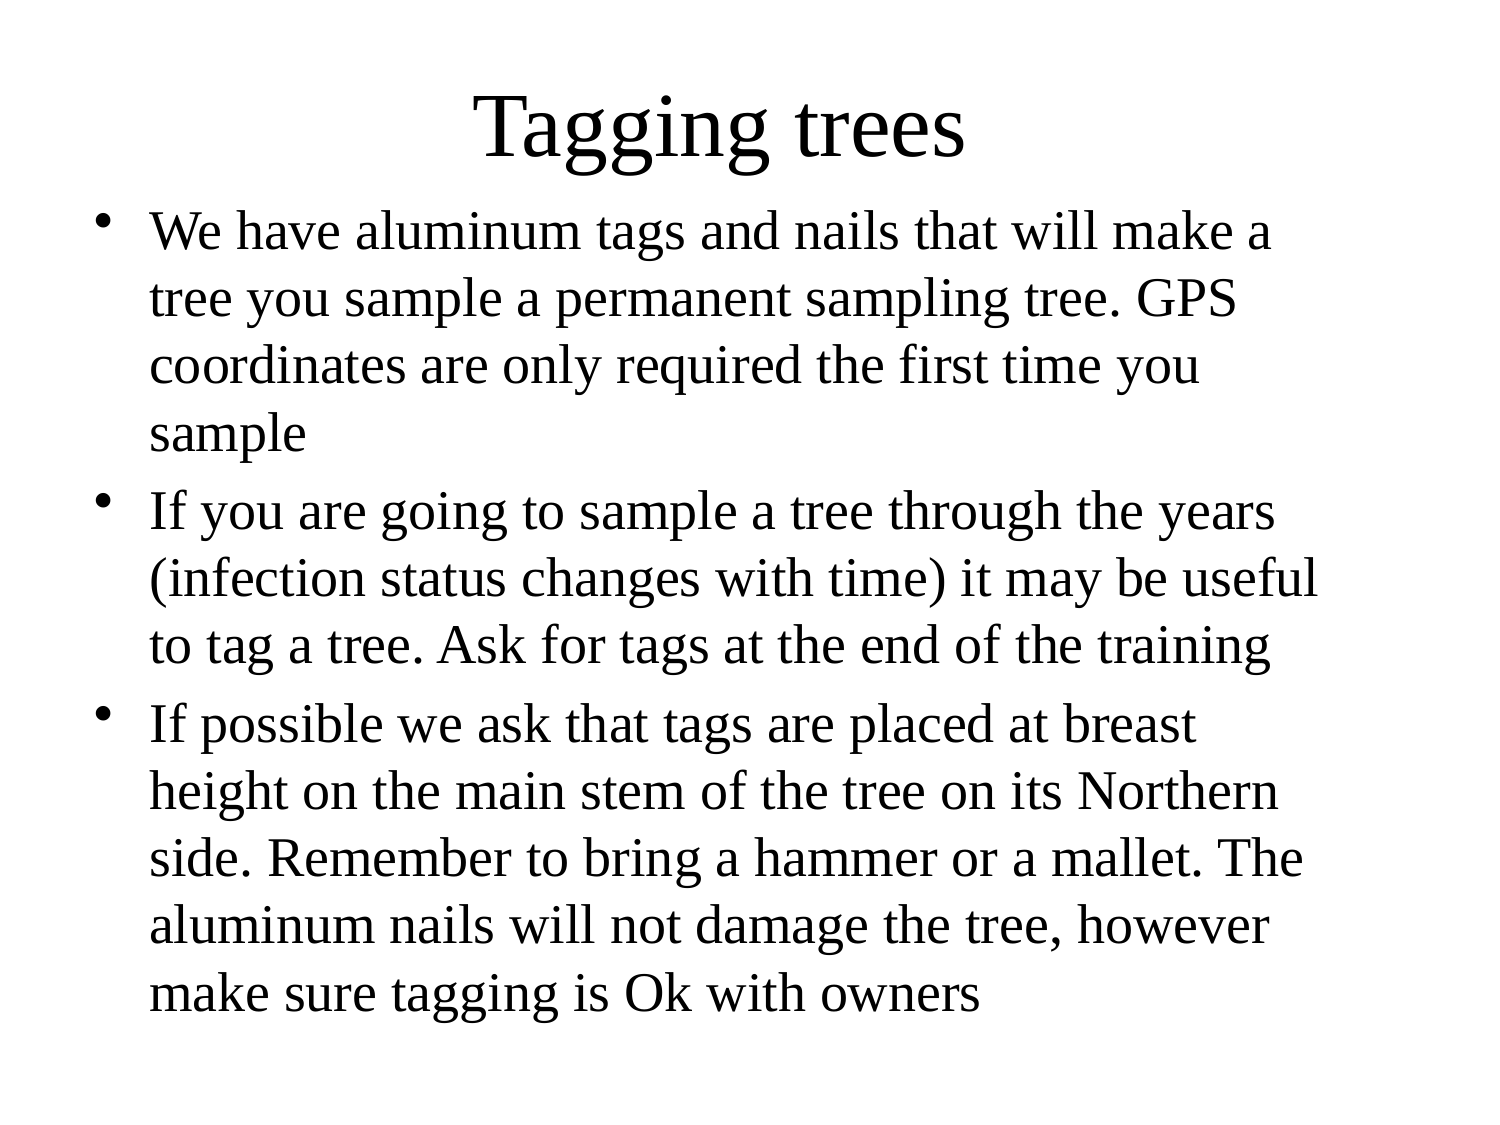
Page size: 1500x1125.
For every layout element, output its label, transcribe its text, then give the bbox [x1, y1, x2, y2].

list We have aluminum tags and nails that will make a tree you sample a permanent sampling tree. GPS coordinates are only required the first time you sample If you are going to sample a tree through the years (infection status changes with time) it may be useful to tag a tree. Ask for tags at the end of the training If possible we ask that tags are placed at breast height on the main stem of the tree on its Northern side. Remember to bring a hammer or a mallet. The aluminum nails will not damage the tree, however make sure tagging is Ok with owners [78, 186, 1354, 1066]
title Tagging trees [82, 26, 1358, 215]
